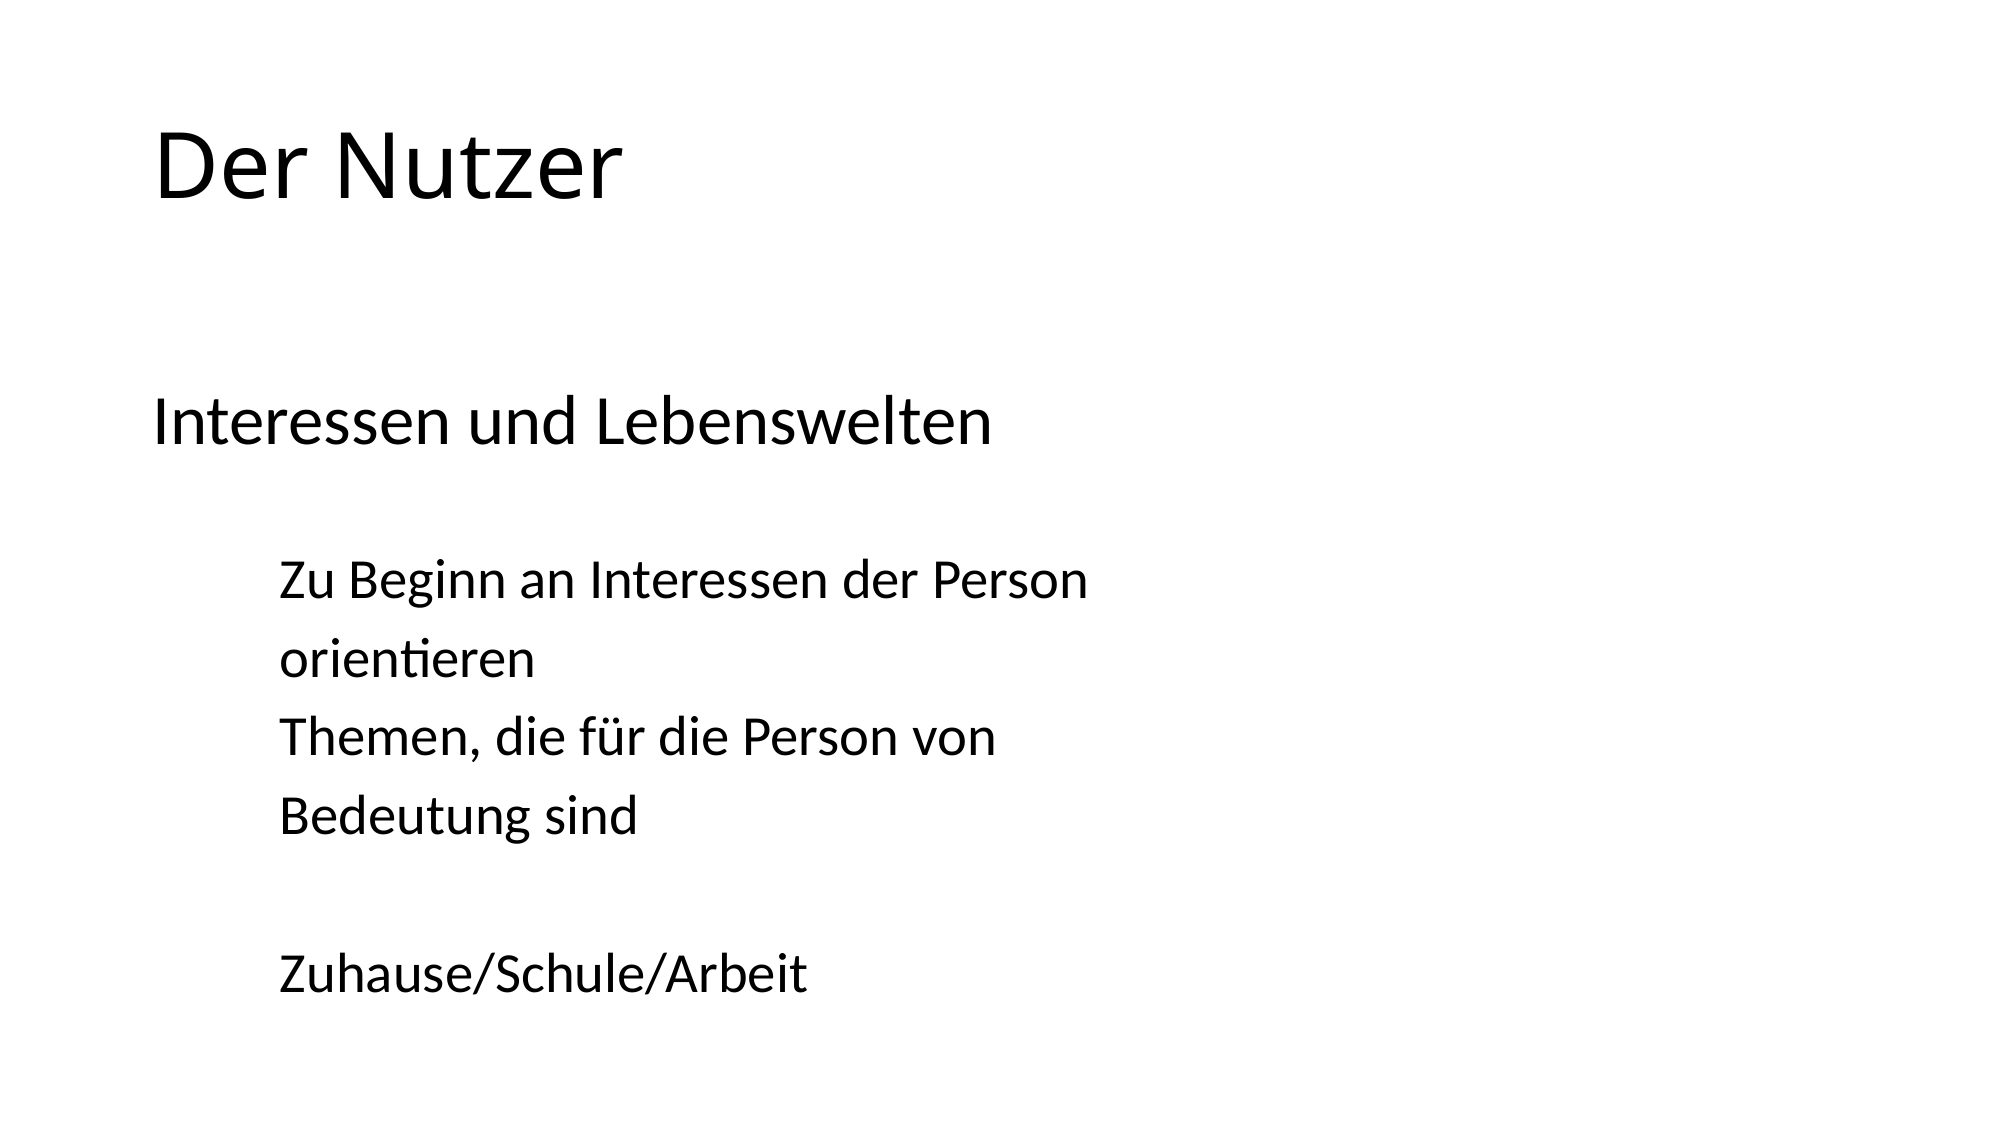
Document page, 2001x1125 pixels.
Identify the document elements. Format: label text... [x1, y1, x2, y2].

title Der Nutzer [137, 59, 1863, 278]
list Interessen und Lebenswelten Zu Beginn an Interessen der Person orientieren Themen, die für die Person von Bedeutung sind Zuhause/Schule/Arbeit [137, 299, 1863, 1014]
